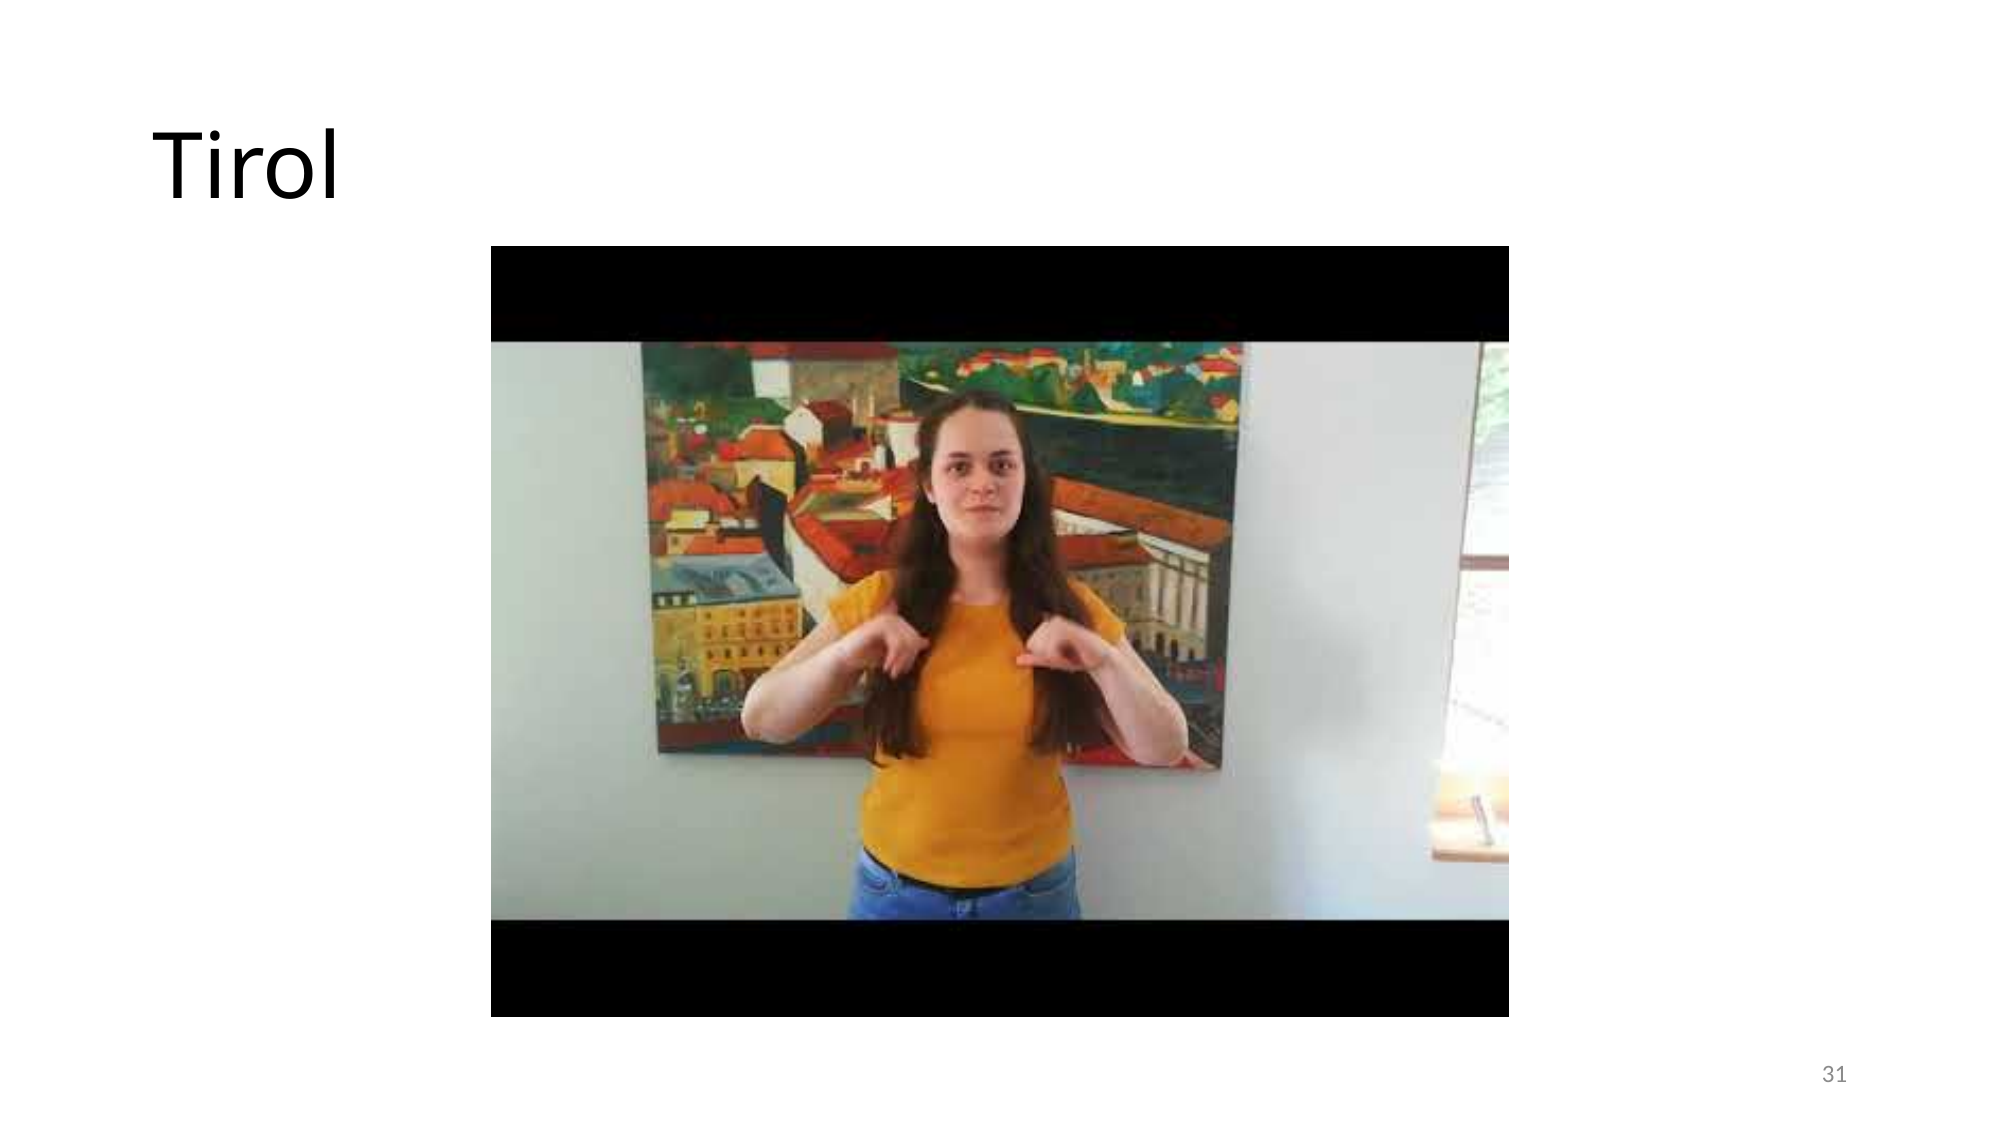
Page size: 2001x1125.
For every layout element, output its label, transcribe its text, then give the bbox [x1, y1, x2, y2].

slide_number 31 [1412, 1042, 1863, 1103]
title Tirol [137, 59, 1863, 278]
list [490, 245, 1510, 1018]
